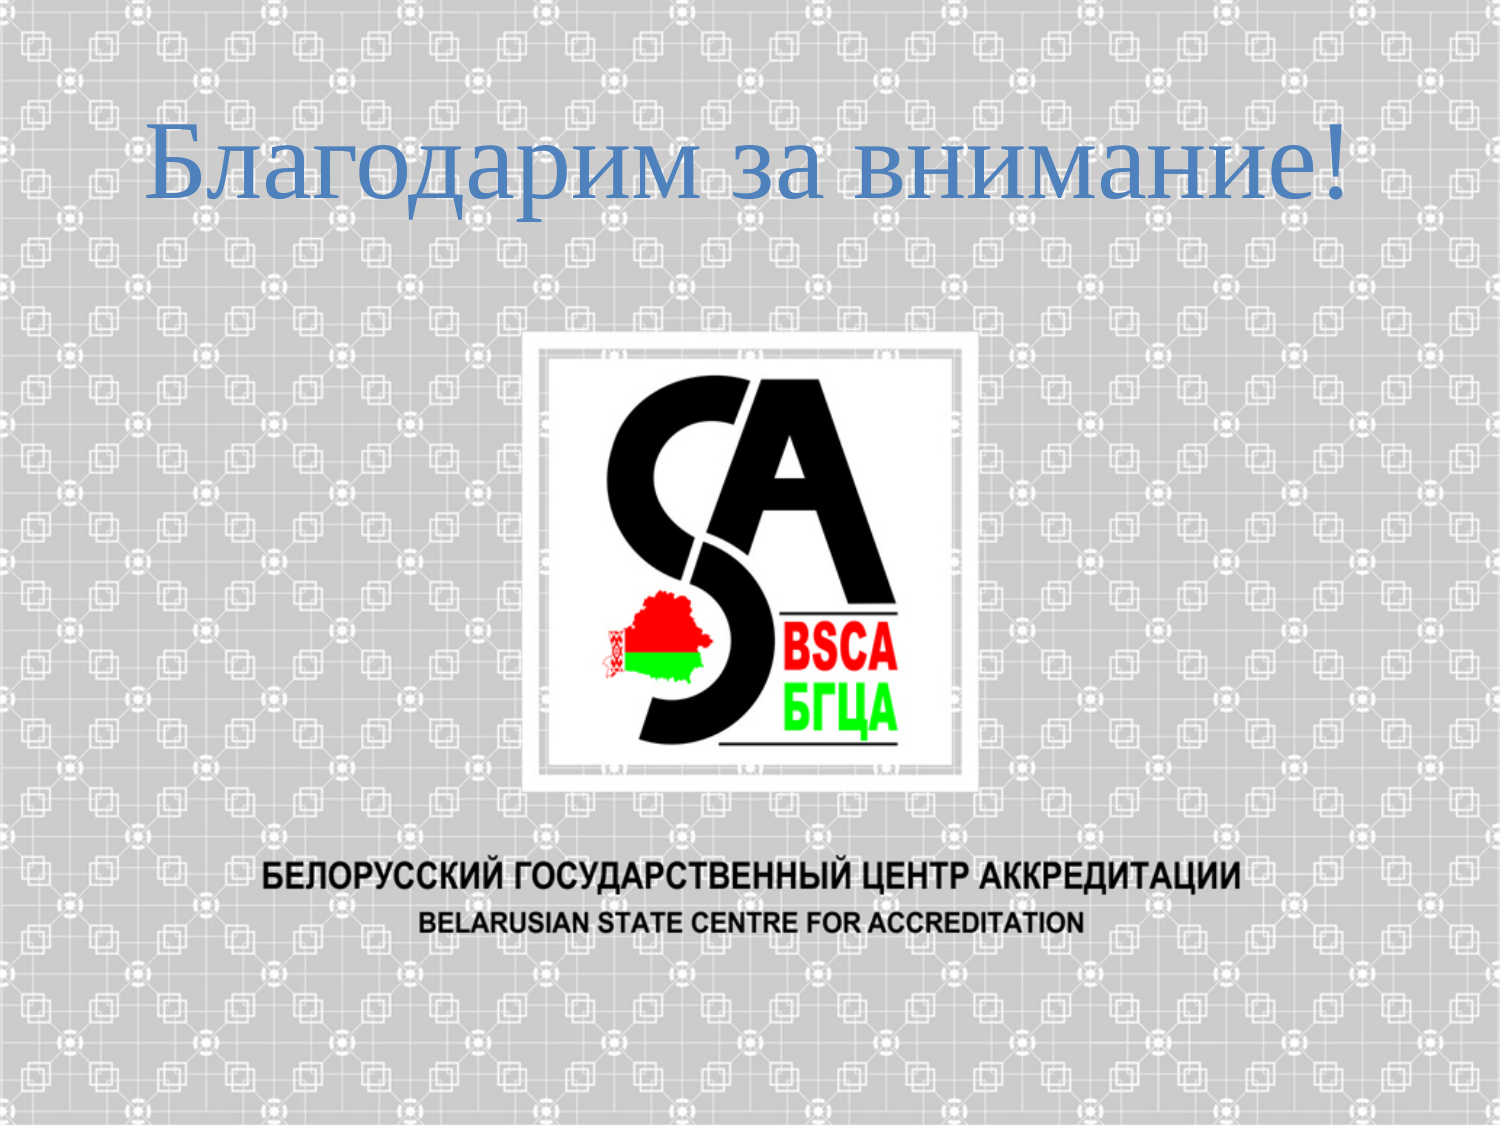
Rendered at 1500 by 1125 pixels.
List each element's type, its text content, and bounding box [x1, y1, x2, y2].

text_box Благодарим за внимание! [128, 78, 1372, 229]
picture [0, 0, 1500, 1125]
